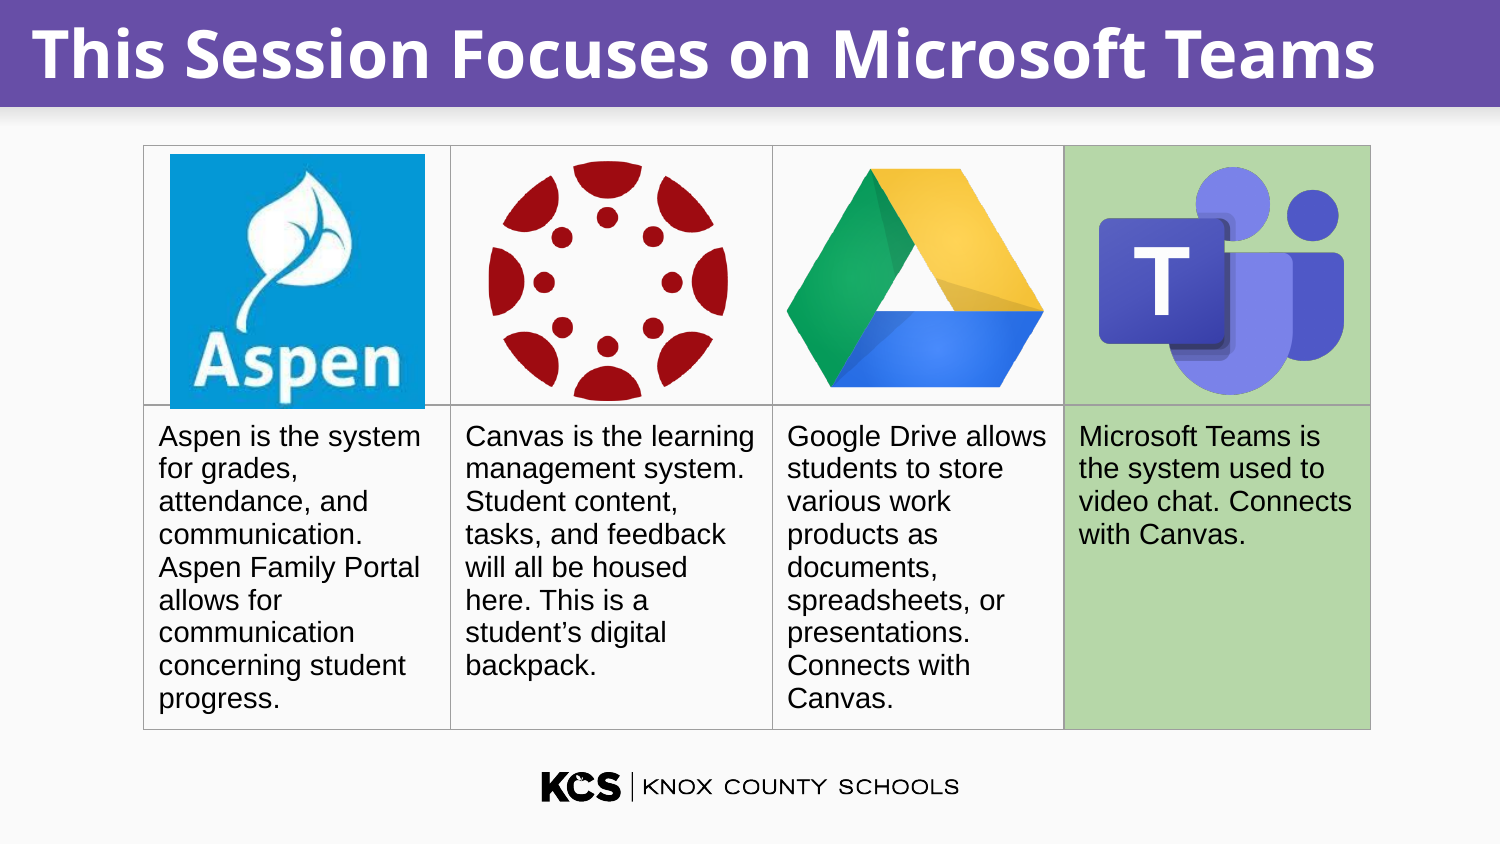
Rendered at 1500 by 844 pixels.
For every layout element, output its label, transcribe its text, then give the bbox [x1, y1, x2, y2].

table_cell Microsoft Teams is the system used to video chat. Connects with Canvas. [1065, 406, 1370, 729]
table_header [144, 146, 450, 404]
picture [477, 155, 732, 407]
picture [193, 330, 274, 388]
picture [524, 755, 976, 819]
table_cell Canvas is the learning management system. Student content, tasks, and feedback will all be housed here. This is a student’s digital backpack. [451, 406, 772, 729]
picture [362, 345, 402, 389]
table_cell Google Drive allows students to store various work products as documents, spreadsheets, or presentations. Connects with Canvas. [773, 406, 1063, 729]
picture [235, 171, 353, 334]
table_header [451, 146, 772, 404]
picture [276, 345, 358, 407]
table_header [773, 146, 1063, 404]
title This Session Focuses on Microsoft Teams [16, 2, 1464, 102]
table_header [1065, 146, 1370, 404]
picture [1098, 167, 1344, 395]
picture [783, 149, 1047, 413]
table_cell Aspen is the system for grades, attendance, and communication. Aspen Family Portal allows for communication concerning student progress. [144, 406, 450, 729]
